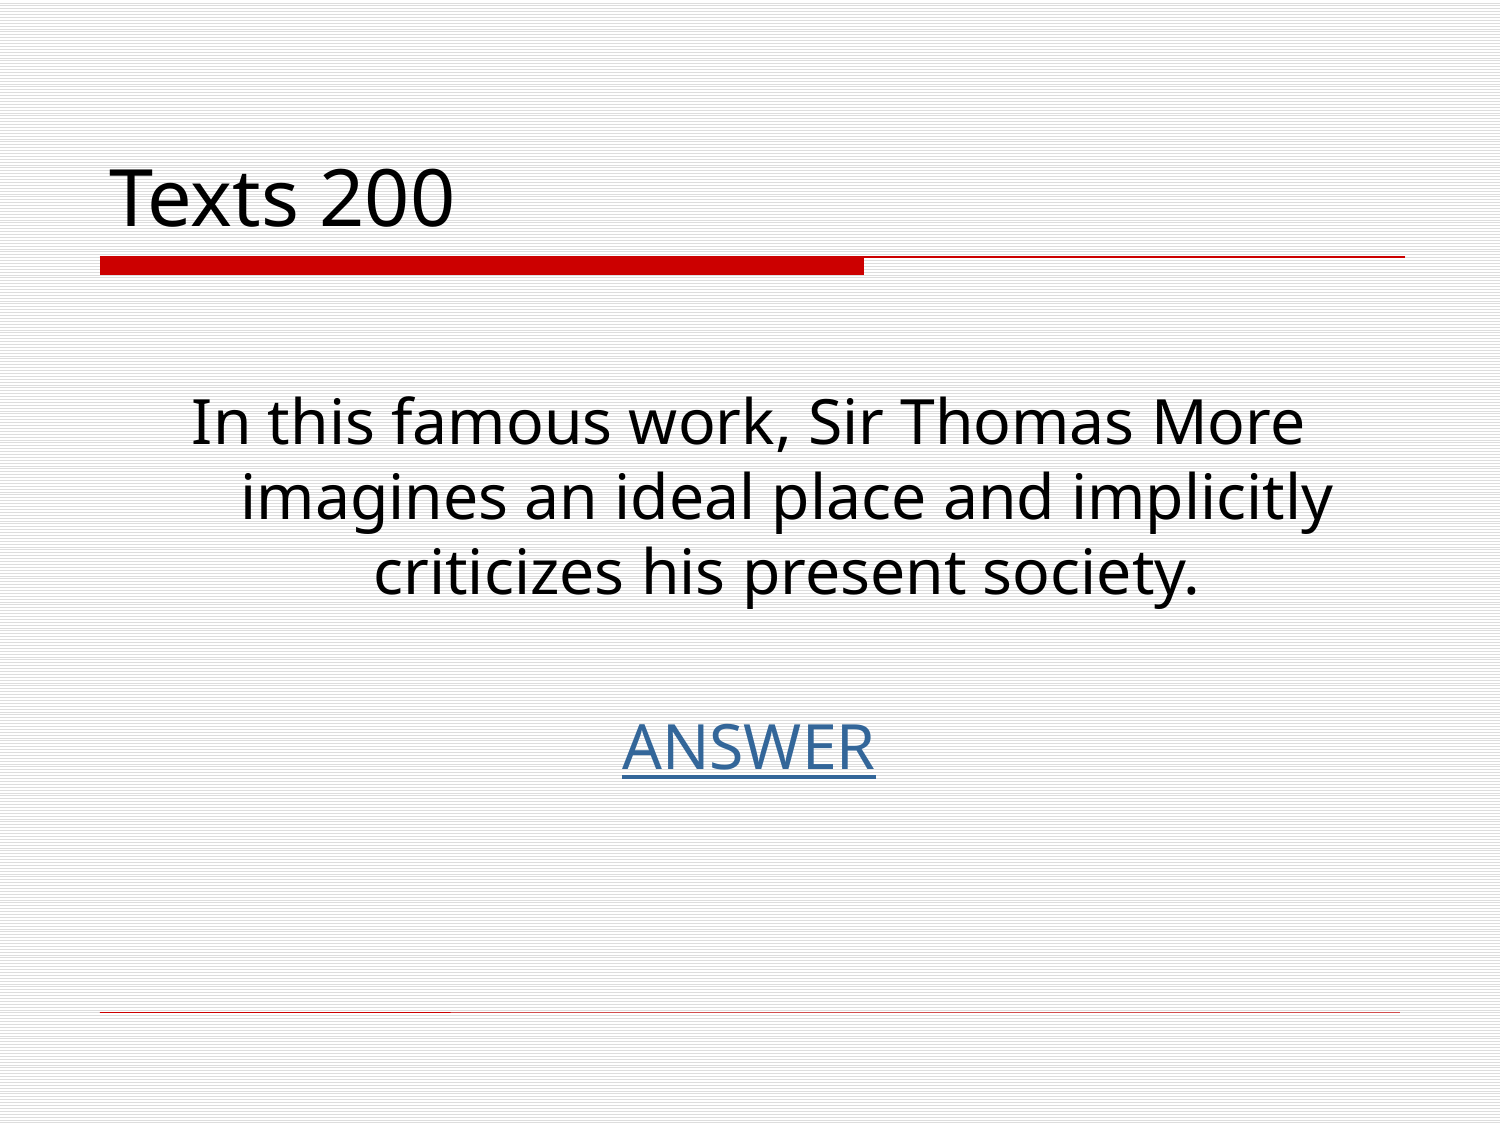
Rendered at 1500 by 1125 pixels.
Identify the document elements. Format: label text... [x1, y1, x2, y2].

title Texts 200 [93, 49, 1407, 250]
list In this famous work, Sir Thomas More imagines an ideal place and implicitly criticizes his present society. ANSWER [92, 287, 1406, 988]
